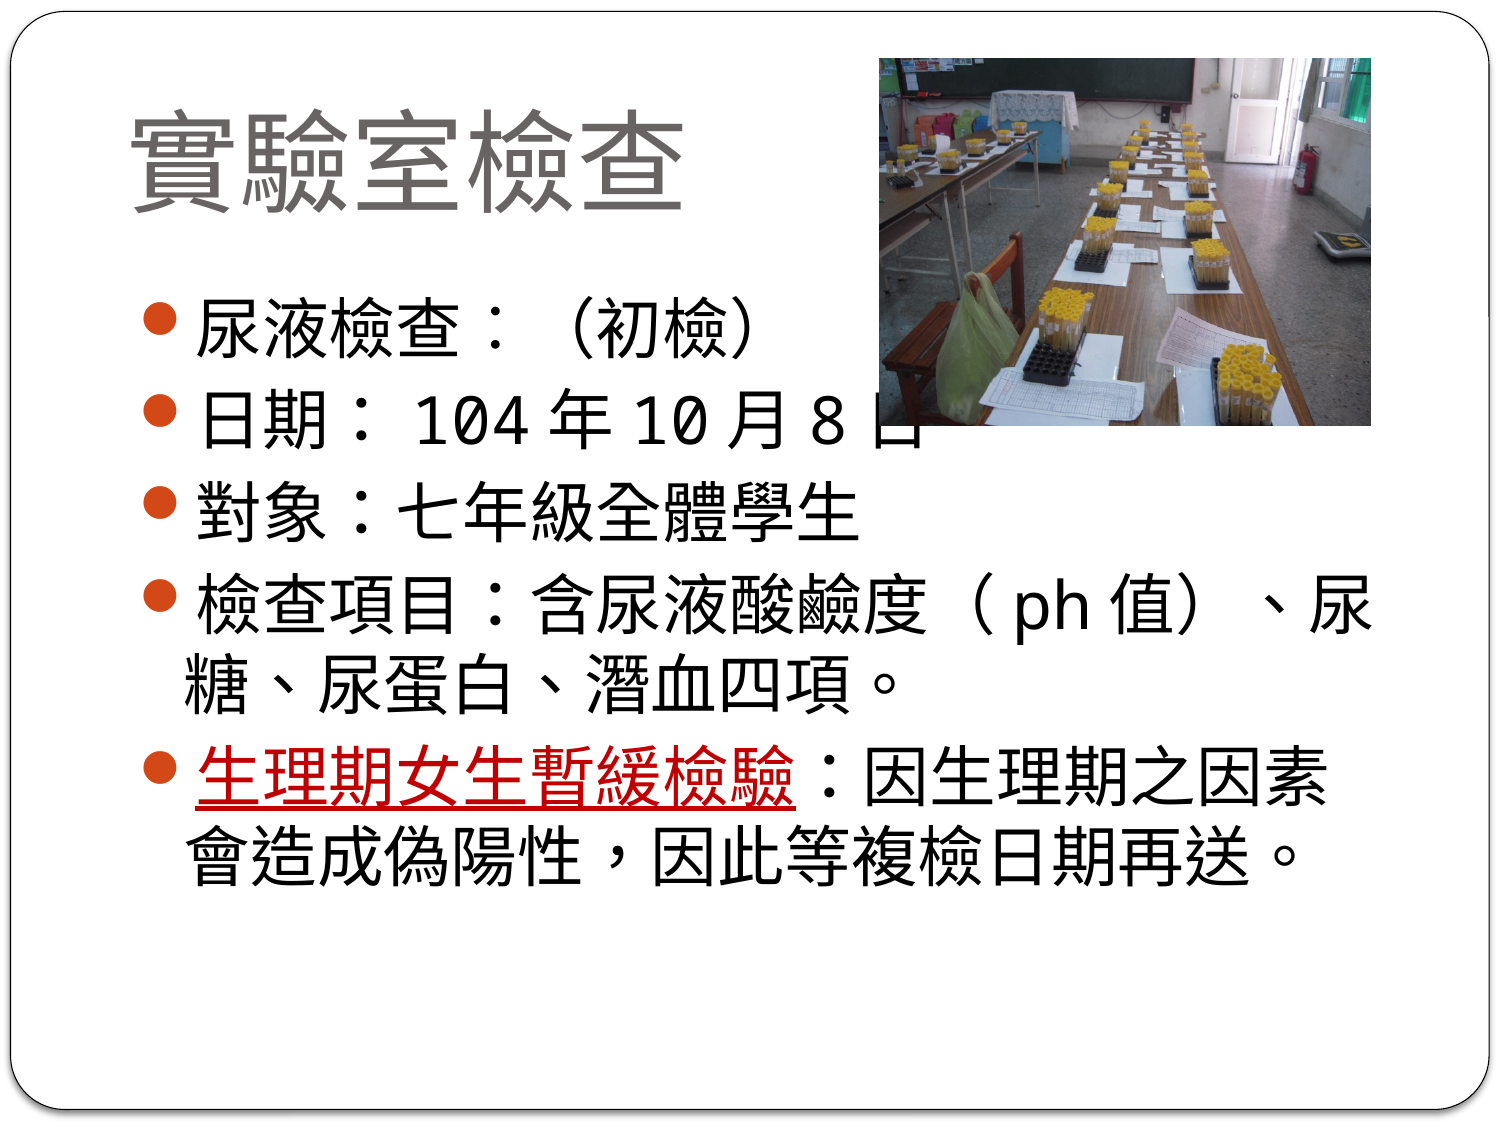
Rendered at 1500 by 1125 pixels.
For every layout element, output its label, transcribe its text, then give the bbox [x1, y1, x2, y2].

list 尿液檢查︰（初檢） 日期：104年10月8日 對象：七年級全體學生 檢查項目：含尿液酸鹼度（ph值）、尿糖、尿蛋白、潛血四項。 生理期女生暫緩檢驗：因生理期之因素會造成偽陽性，因此等複檢日期再送。 [123, 278, 1399, 1029]
title 實驗室檢查 [112, 54, 1388, 243]
picture [879, 58, 1371, 427]
